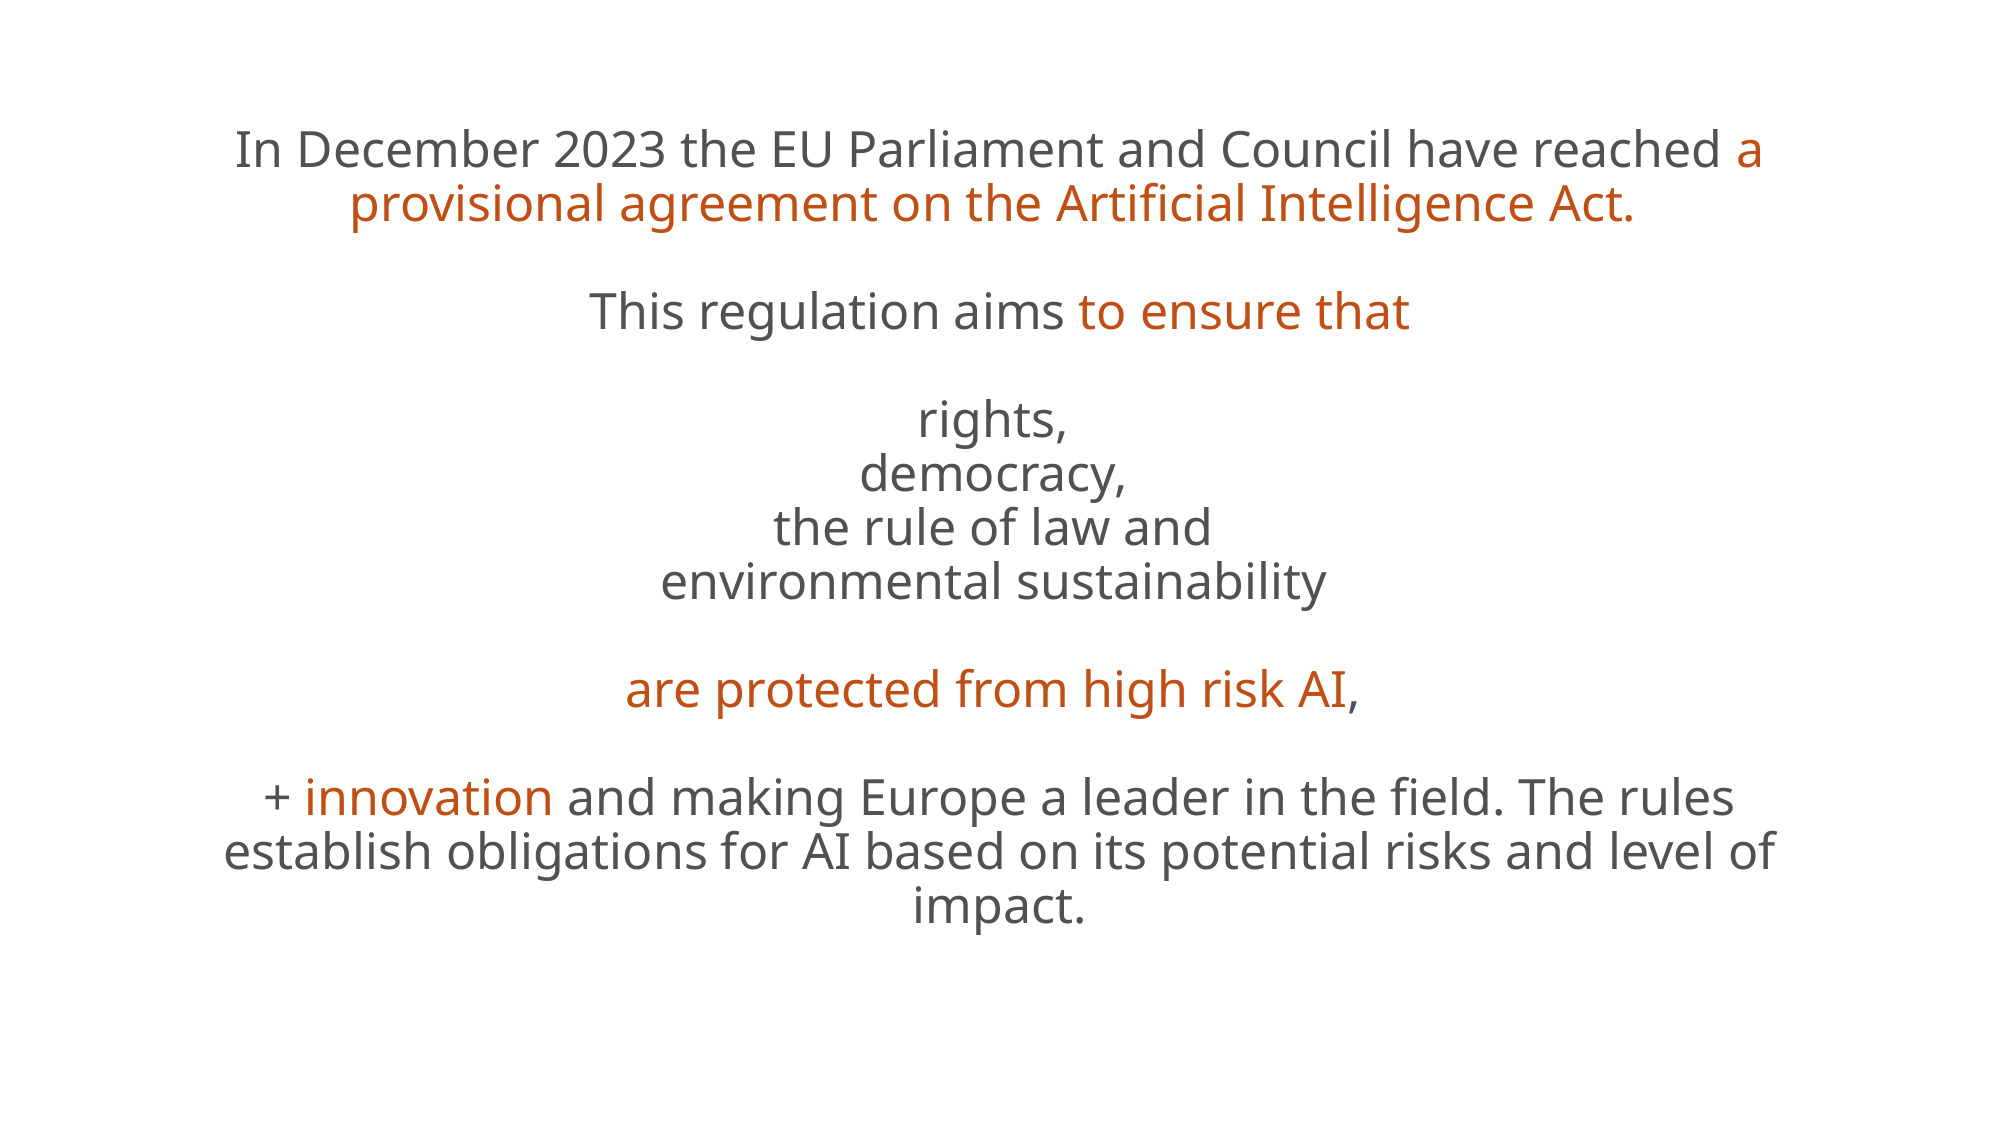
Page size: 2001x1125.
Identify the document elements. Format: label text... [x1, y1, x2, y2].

title In December 2023 the EU Parliament and Council have reached a provisional agreement on the Artificial Intelligence Act. This regulation aims to ensure that rights, democracy, the rule of law and environmental sustainability are protected from high risk AI, + innovation and making Europe a leader in the field. The rules establish obligations for AI based on its potential risks and level of impact. [137, 59, 1863, 1000]
